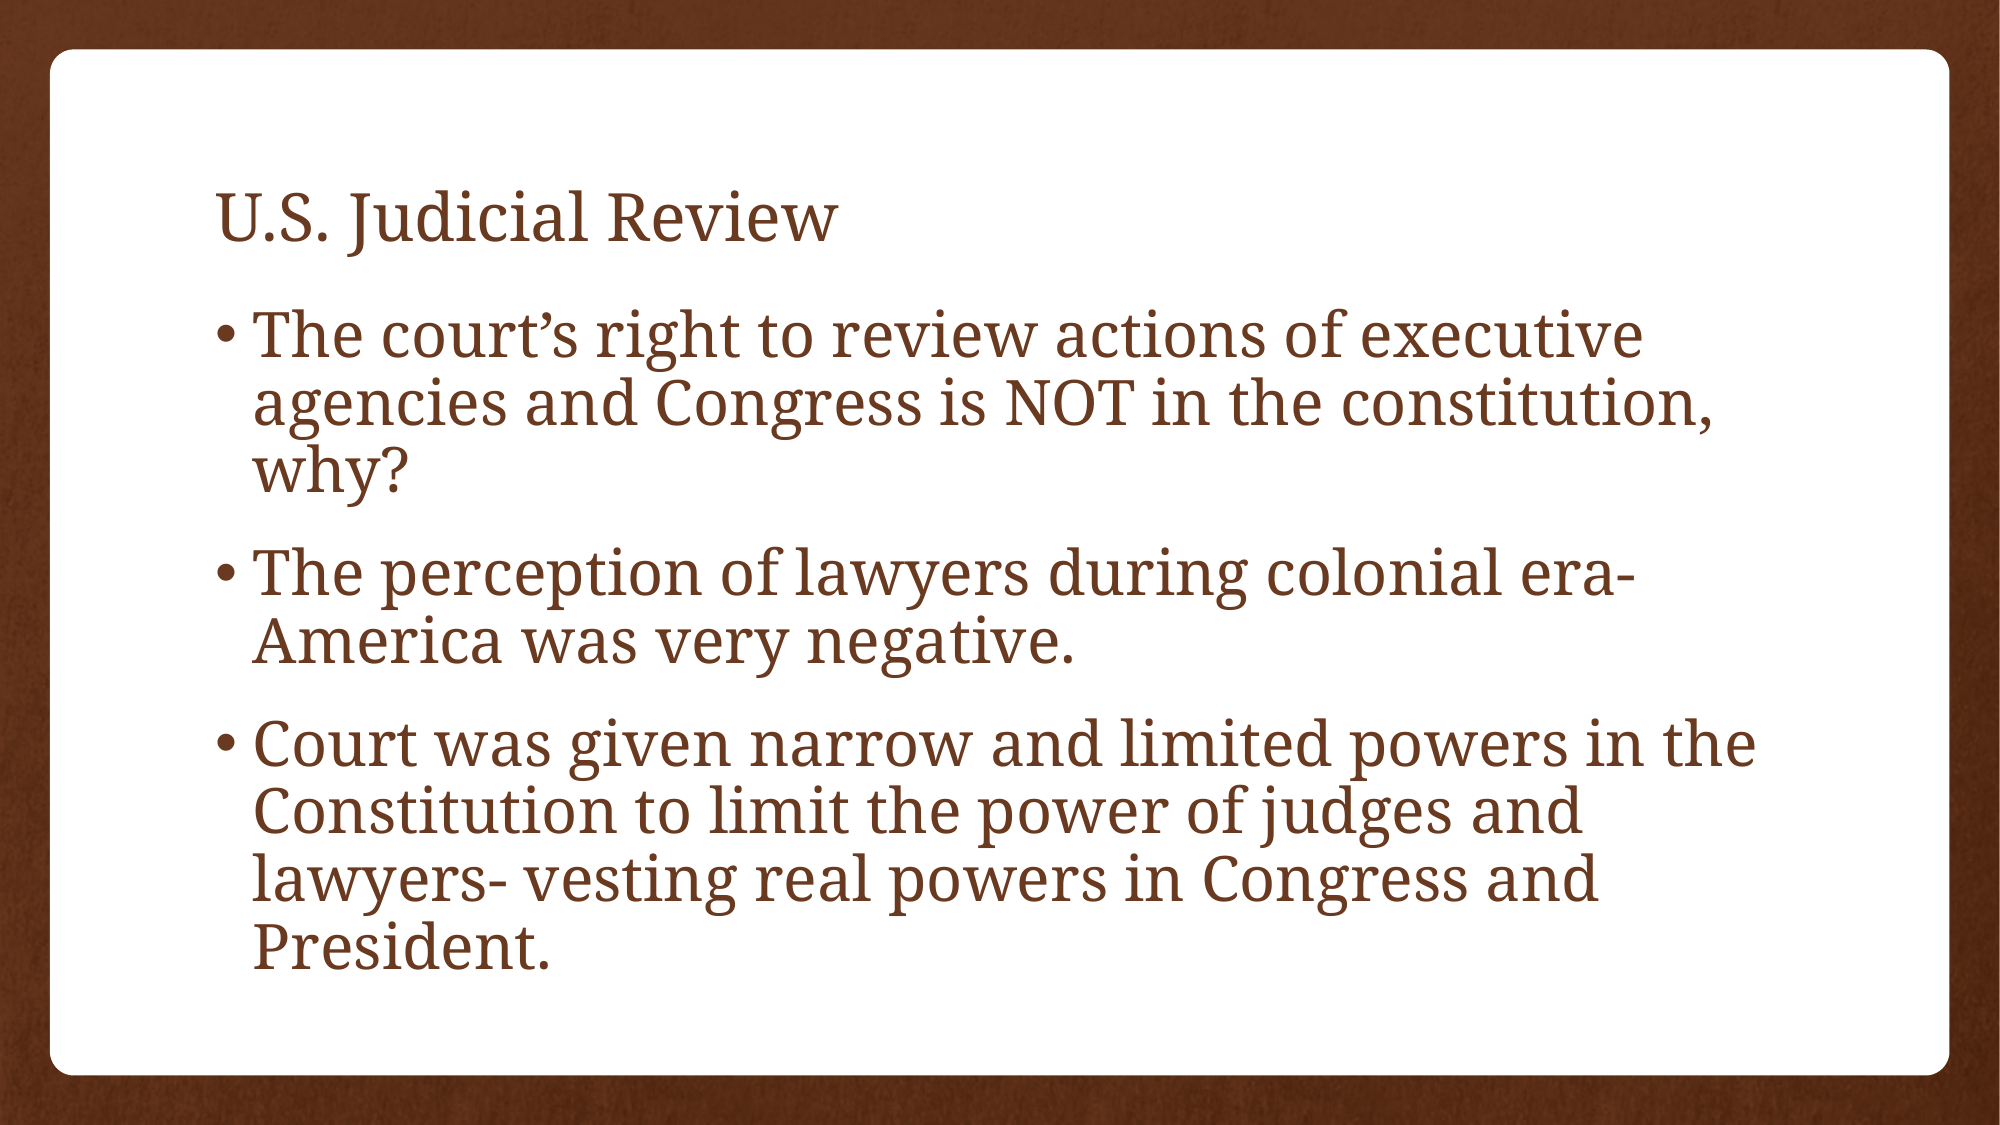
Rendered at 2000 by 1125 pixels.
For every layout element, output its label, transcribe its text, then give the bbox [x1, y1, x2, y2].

list The court’s right to review actions of executive agencies and Congress is NOT in the constitution, why? The perception of lawyers during colonial era-America was very negative. Court was given narrow and limited powers in the Constitution to limit the power of judges and lawyers- vesting real powers in Congress and President. [199, 295, 1800, 996]
title U.S. Judicial Review [199, 70, 1800, 263]
